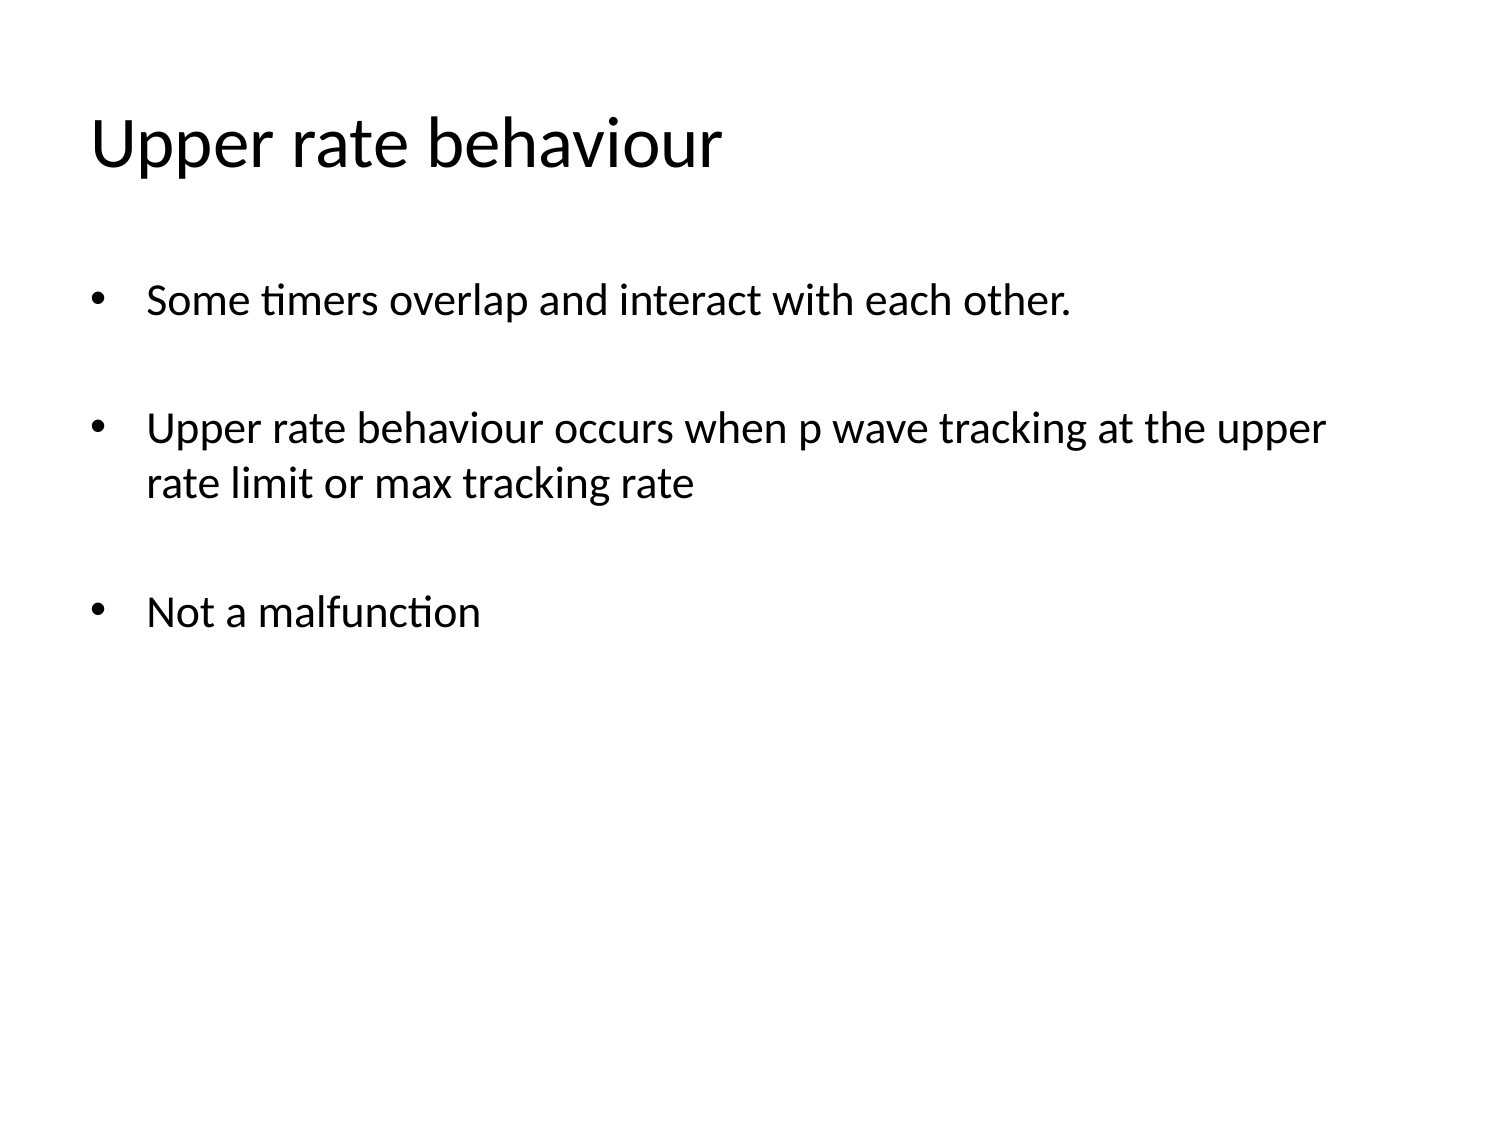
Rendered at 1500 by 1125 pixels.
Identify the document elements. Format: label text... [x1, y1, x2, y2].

title Upper rate behaviour [75, 45, 1425, 233]
list Some timers overlap and interact with each other. Upper rate behaviour occurs when p wave tracking at the upper rate limit or max tracking rate Not a malfunction [75, 262, 1425, 1005]
